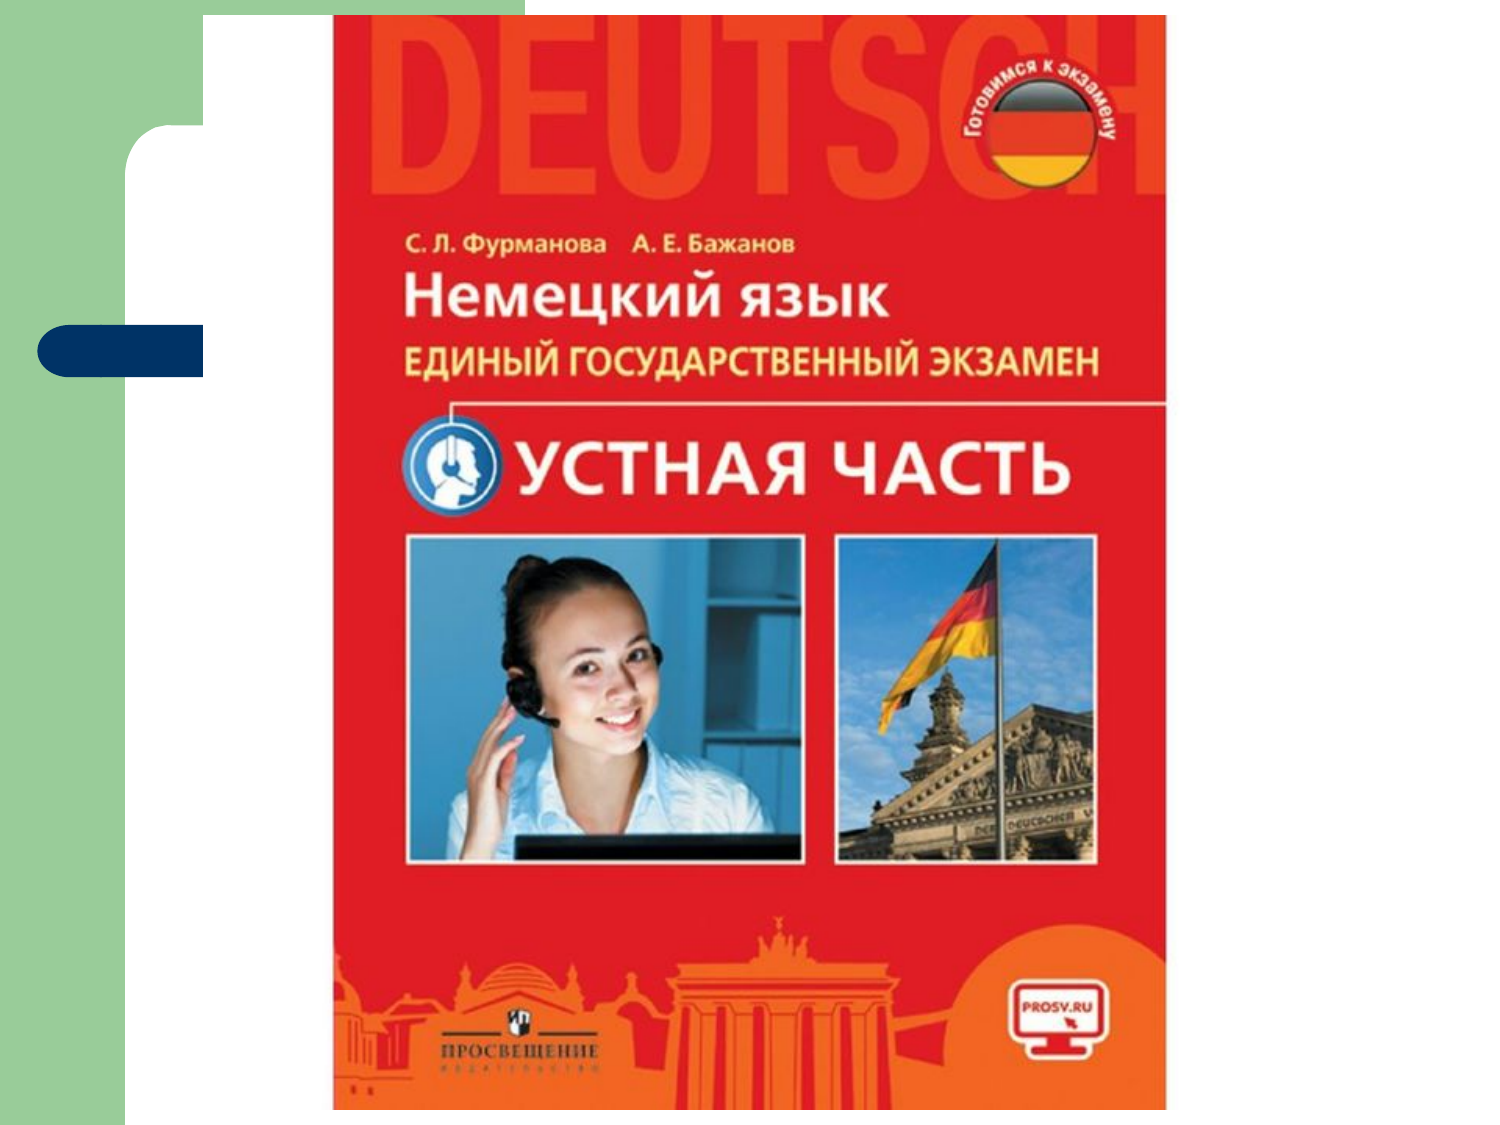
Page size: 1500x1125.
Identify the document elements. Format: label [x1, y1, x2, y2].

picture [202, 15, 1298, 1110]
